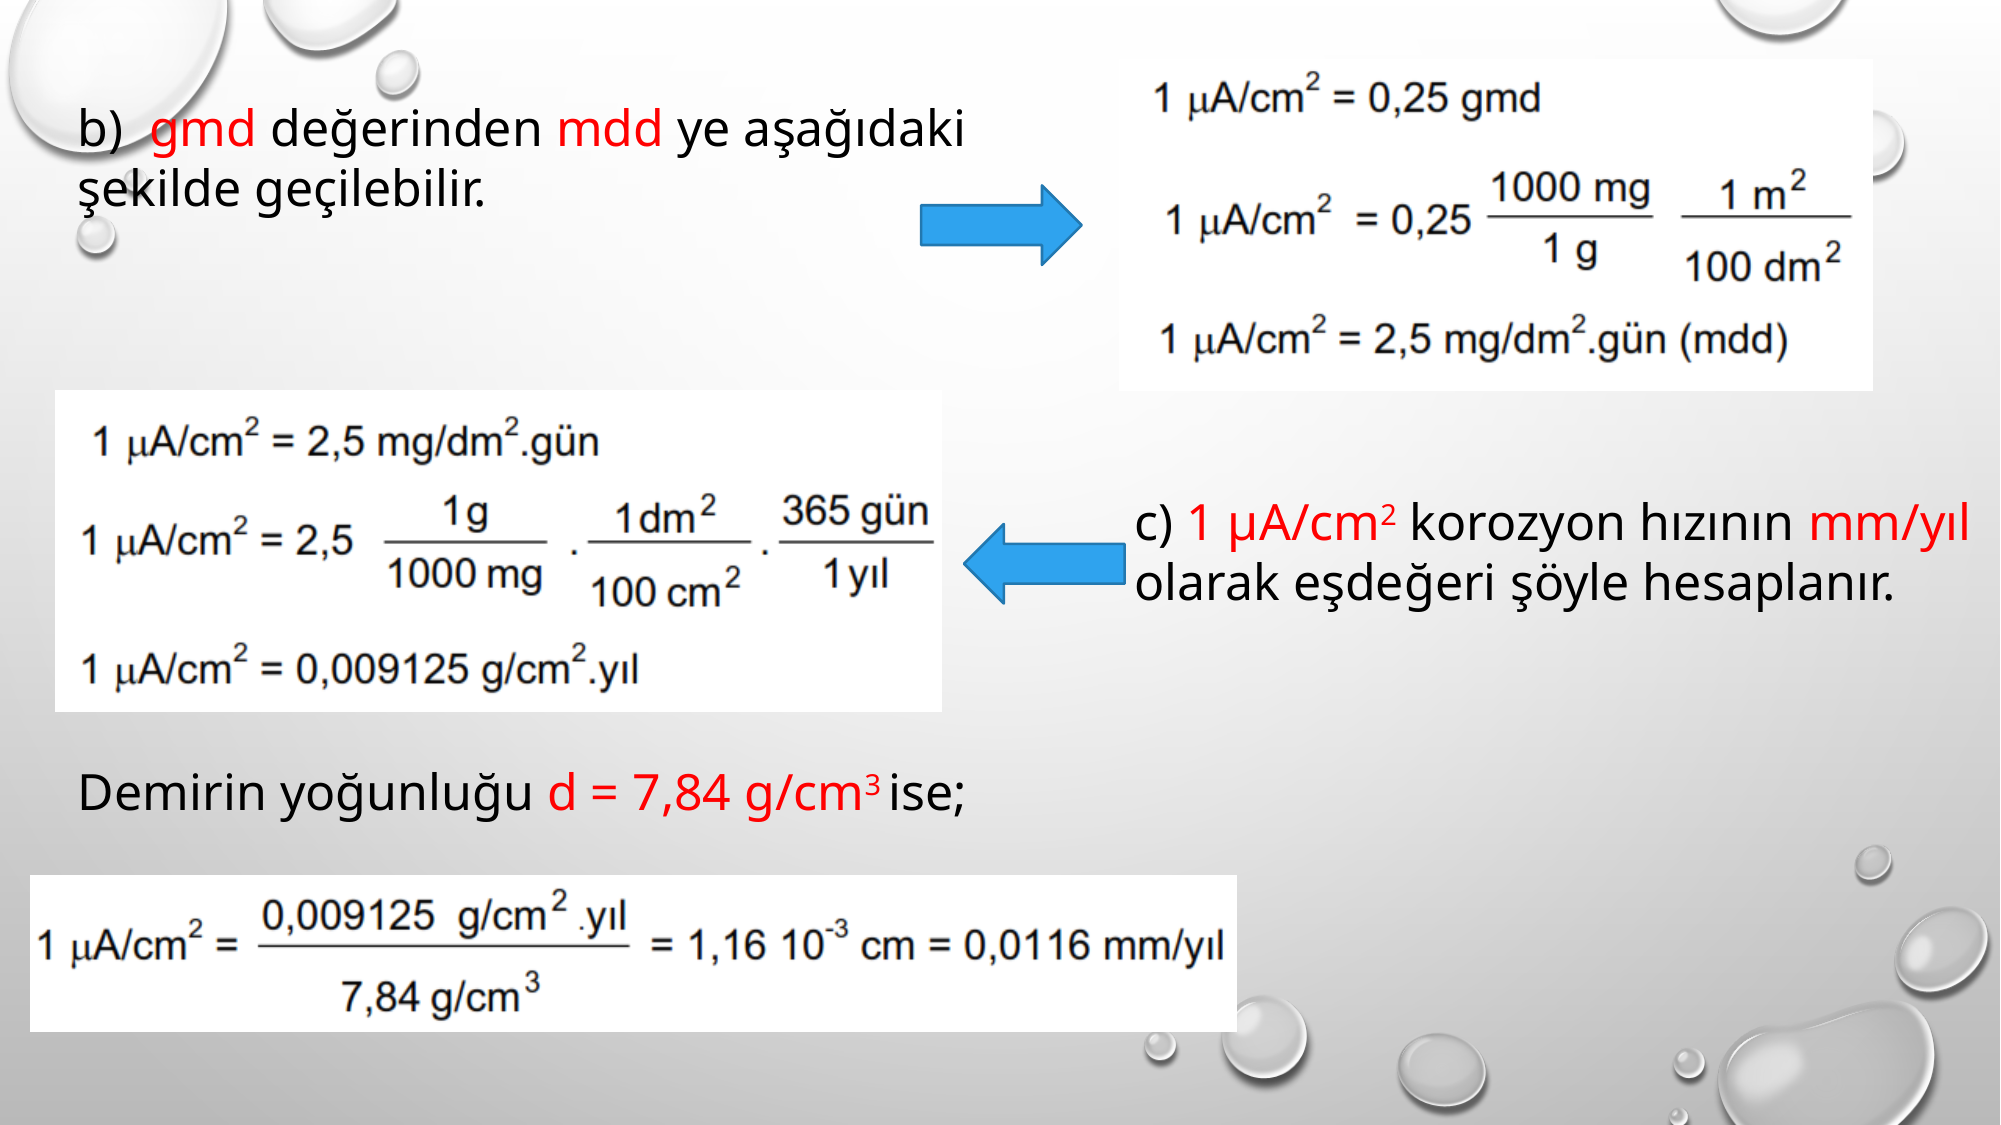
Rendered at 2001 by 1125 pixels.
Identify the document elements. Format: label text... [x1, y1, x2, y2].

text_box [919, 184, 1083, 267]
text_box [963, 522, 1126, 605]
text_box b) gmd değerinden mdd ye aşağıdaki şekilde geçilebilir. [62, 88, 1035, 224]
picture [0, 0, 2000, 1125]
text_box Demirin yoğunluğu d = 7,84 g/cm3 ise; [63, 752, 983, 828]
text_box c) 1 µA/cm2 korozyon hızının mm/yıl olarak eşdeğeri şöyle hesaplanır. [1119, 482, 2000, 618]
